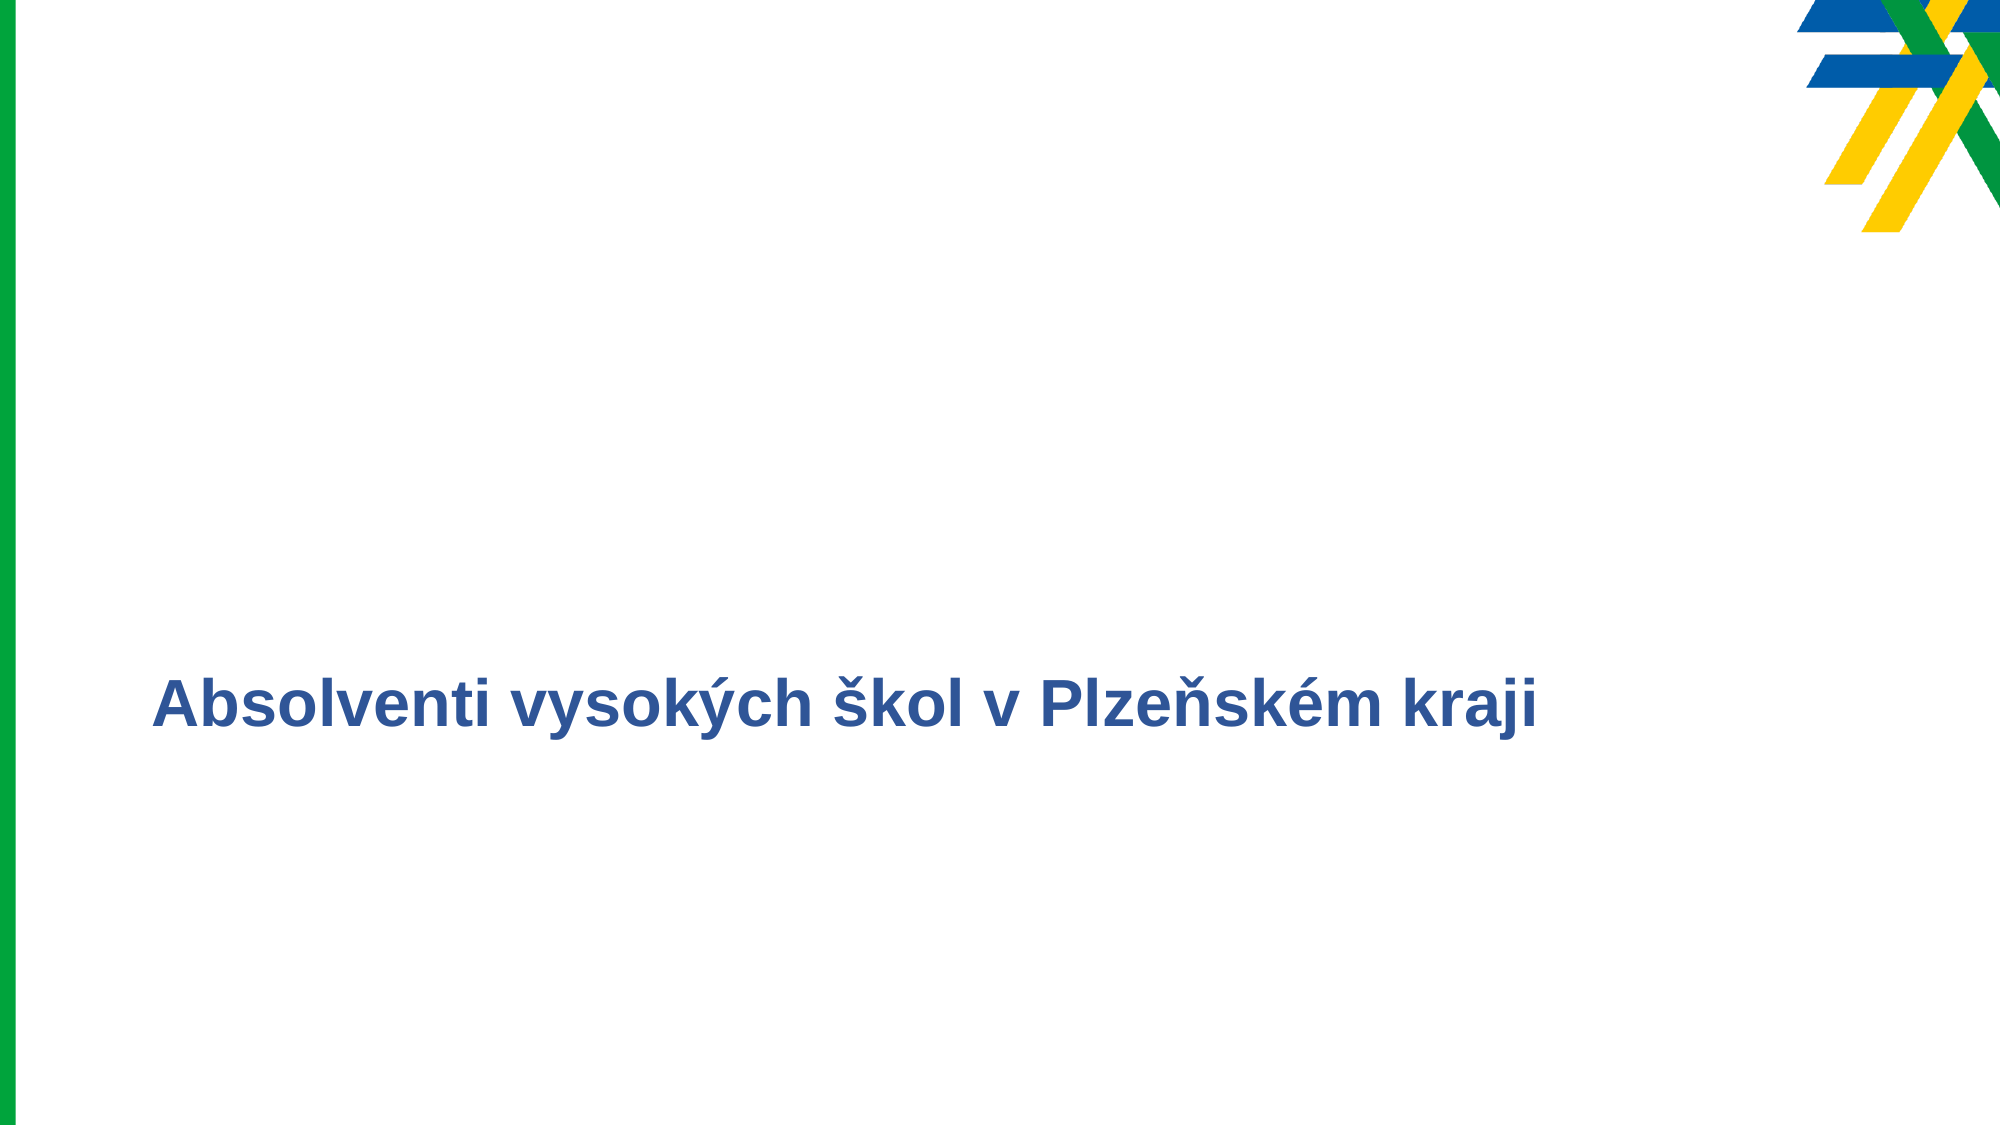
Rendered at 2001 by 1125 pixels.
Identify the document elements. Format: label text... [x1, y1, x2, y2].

picture [1769, 0, 2000, 271]
title Absolventi vysokých škol v Plzeňském kraji [136, 280, 1862, 749]
